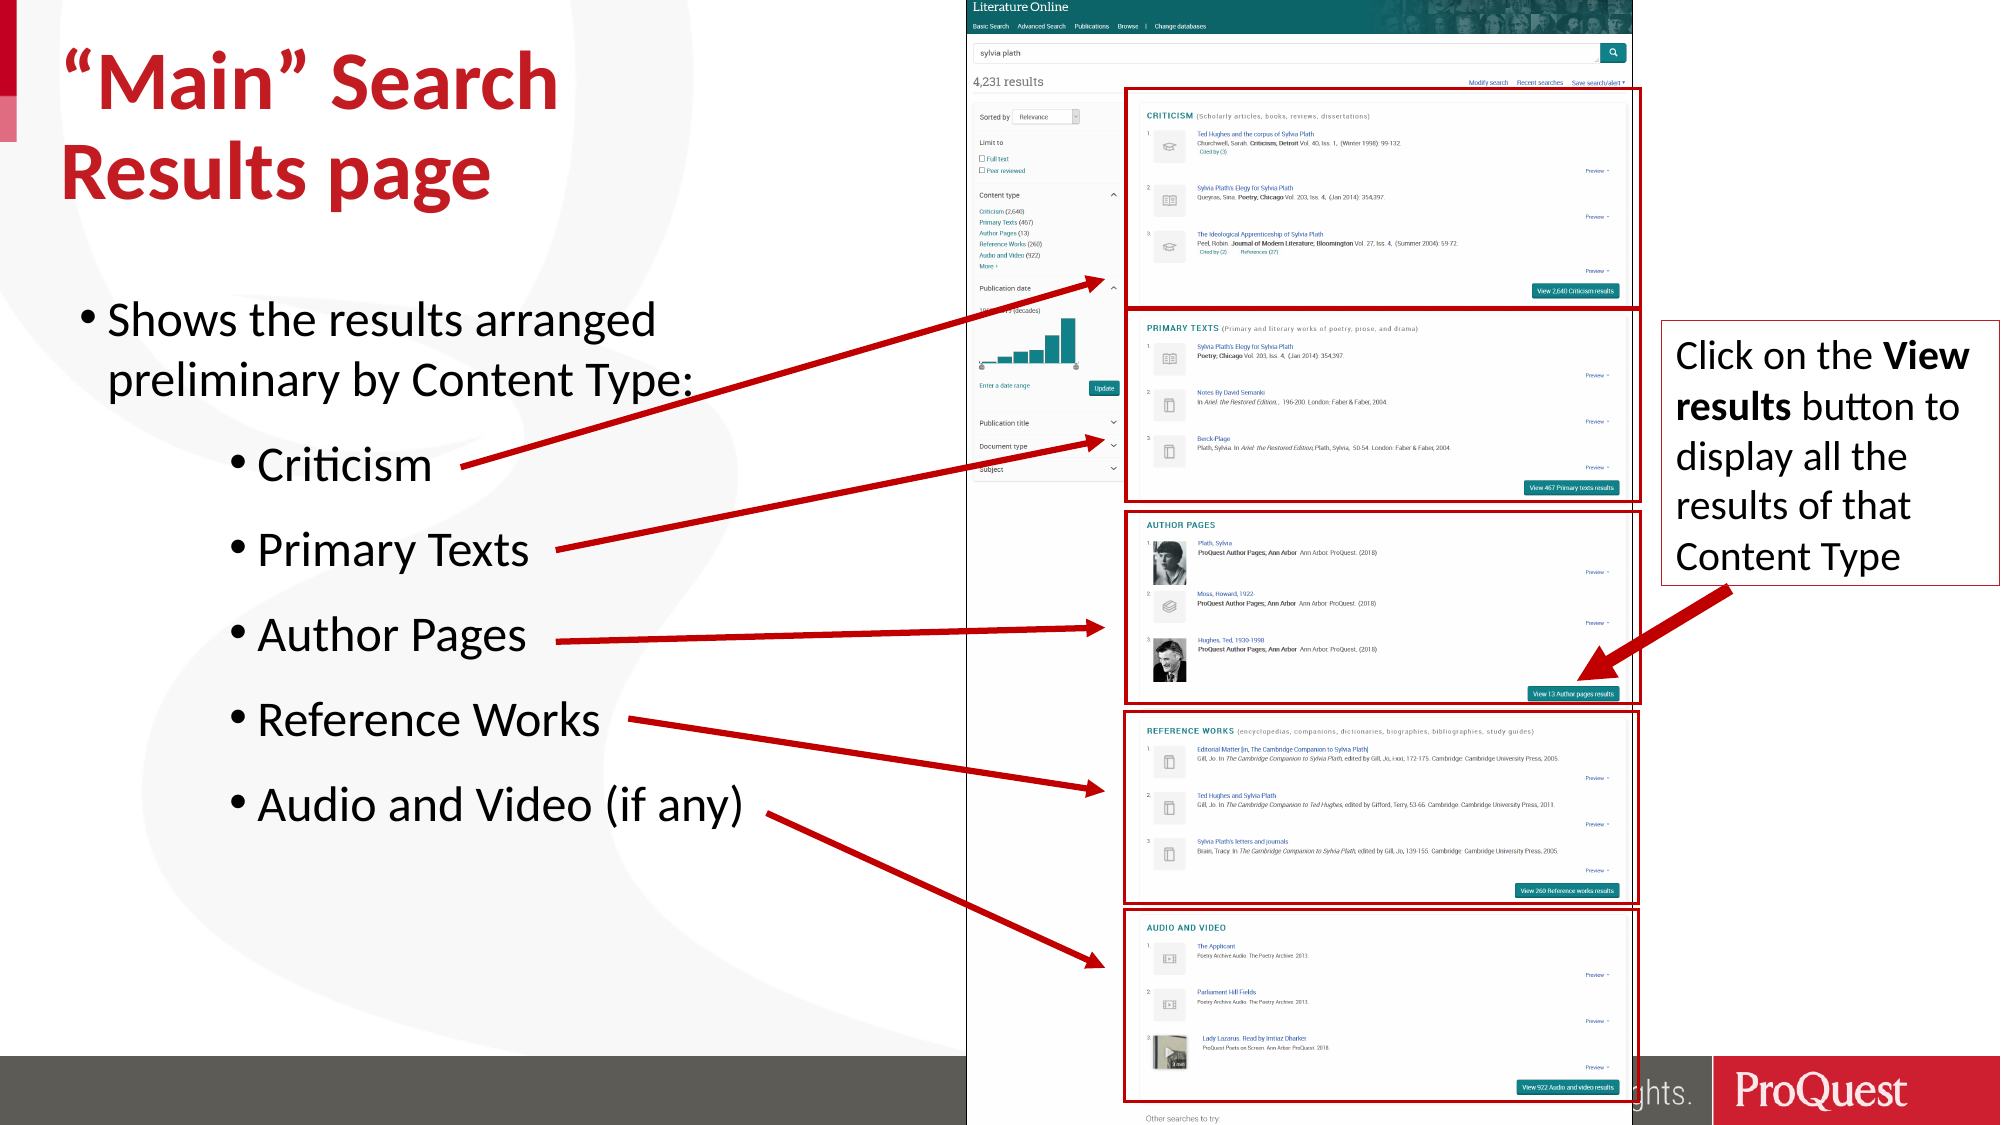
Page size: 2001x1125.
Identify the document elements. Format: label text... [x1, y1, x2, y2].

text_box [1633, 309, 1641, 503]
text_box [766, 813, 1106, 968]
text_box [1633, 909, 1639, 1103]
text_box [1576, 588, 1730, 681]
picture [0, 0, 2001, 1125]
text_box Click on the View results button to display all the results of that Content Type [1661, 320, 2000, 586]
text_box [1633, 681, 1641, 705]
text_box [1633, 87, 1641, 309]
text_box Shows the results arranged preliminary by Content Type: Criticism Primary Texts Author Pages Reference Works Audio and Video (if any) [64, 278, 850, 968]
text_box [555, 439, 1106, 551]
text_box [555, 627, 1106, 642]
text_box [1633, 710, 1639, 905]
slide_number 34 [1639, 1042, 1863, 1103]
title “Main” Search Results page [45, 29, 658, 259]
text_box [460, 278, 1106, 468]
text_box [628, 718, 1106, 792]
text_box [1633, 510, 1641, 588]
